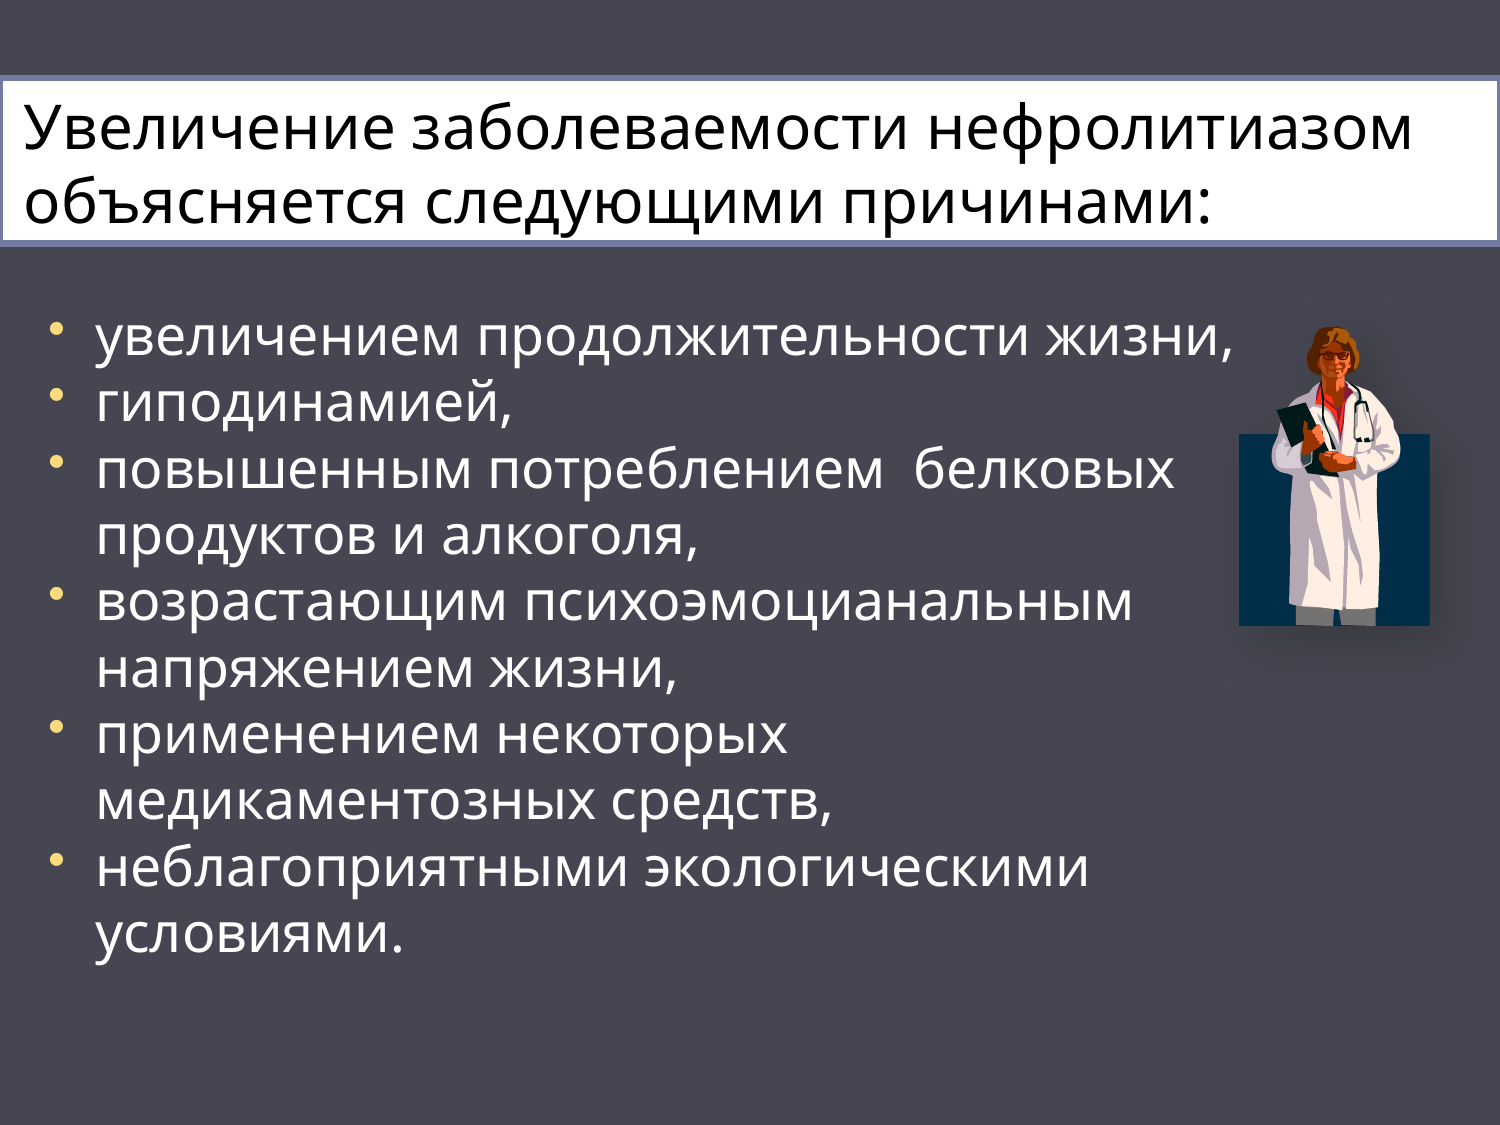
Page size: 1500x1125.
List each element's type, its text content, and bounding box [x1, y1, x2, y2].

list увеличением продолжительности жизни, гиподинамией, повышенным потреблением белковых продуктов и алкоголя, возрастающим психоэмоцианальным напряжением жизни, применением некоторых медикаментозных средств, неблагоприятными экологическими условиями. [35, 292, 1256, 1022]
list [1238, 325, 1430, 627]
title Увеличение заболеваемости нефролитиазом объясняется следующими причинами: [0, 75, 1500, 247]
